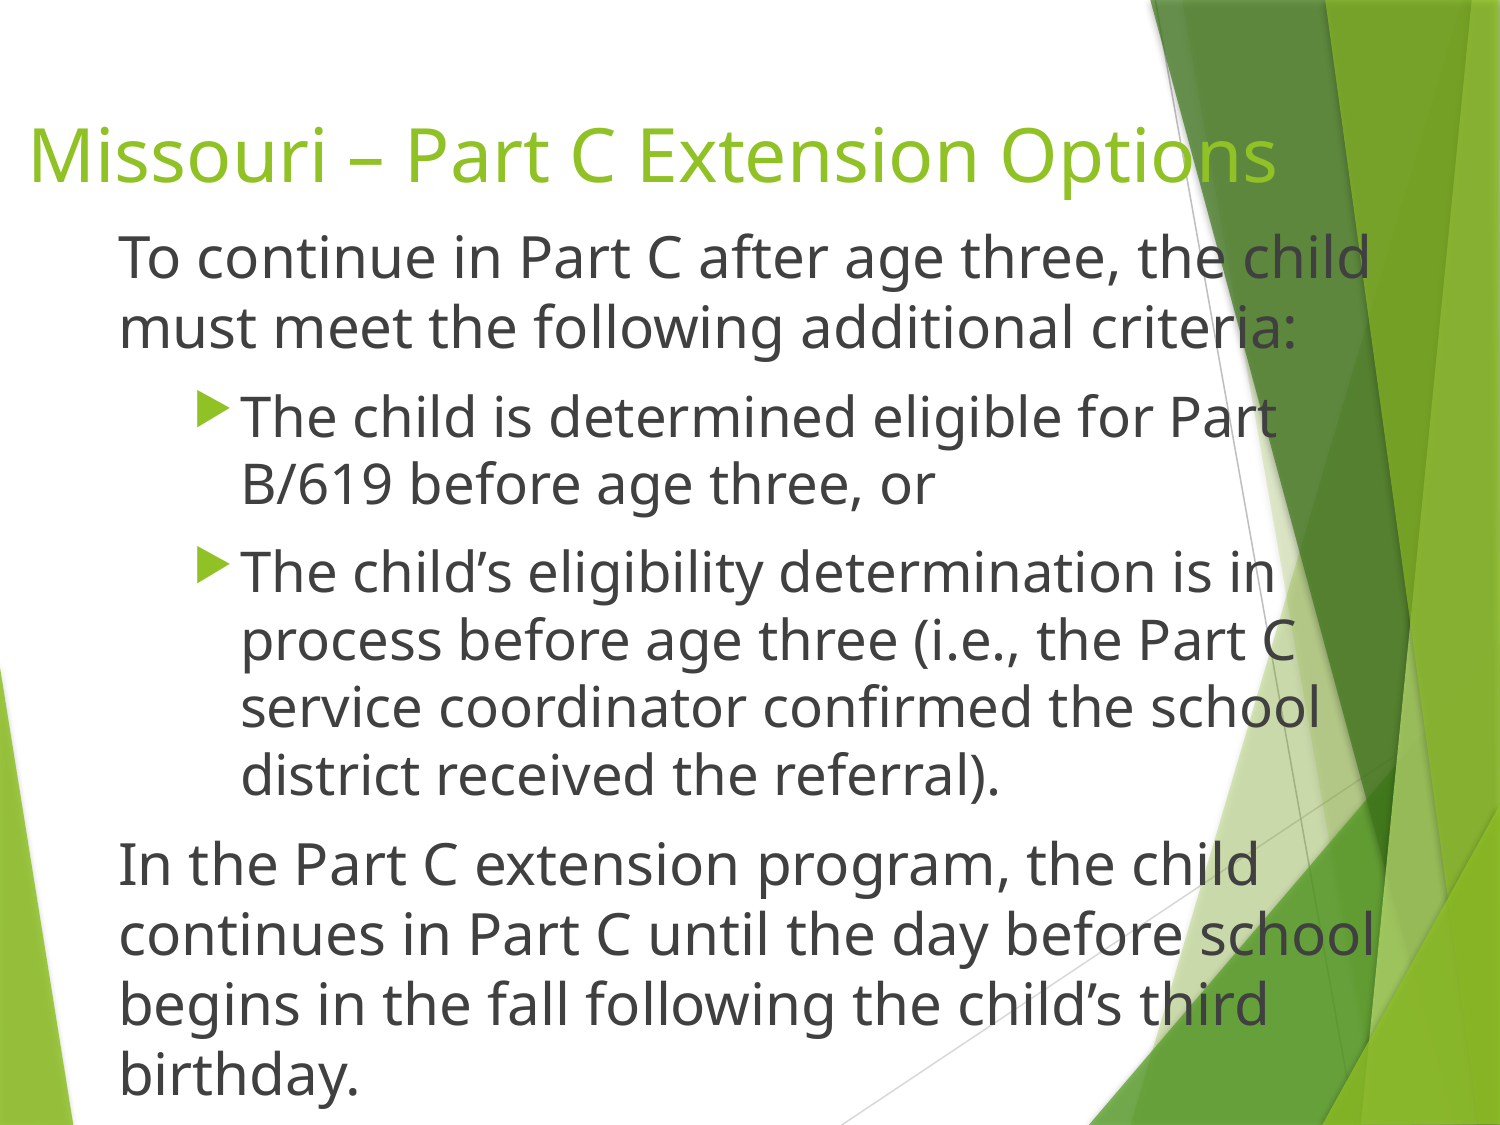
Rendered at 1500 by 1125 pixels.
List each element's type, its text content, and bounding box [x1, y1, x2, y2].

list To continue in Part C after age three, the child must meet the following additional criteria: The child is determined eligible for Part B/619 before age three, or The child’s eligibility determination is in process before age three (i.e., the Part C service coordinator confirmed the school district received the referral). In the Part C extension program, the child continues in Part C until the day before school begins in the fall following the child’s third birthday. [103, 212, 1397, 1063]
title Missouri – Part C Extension Options [12, 99, 1325, 213]
